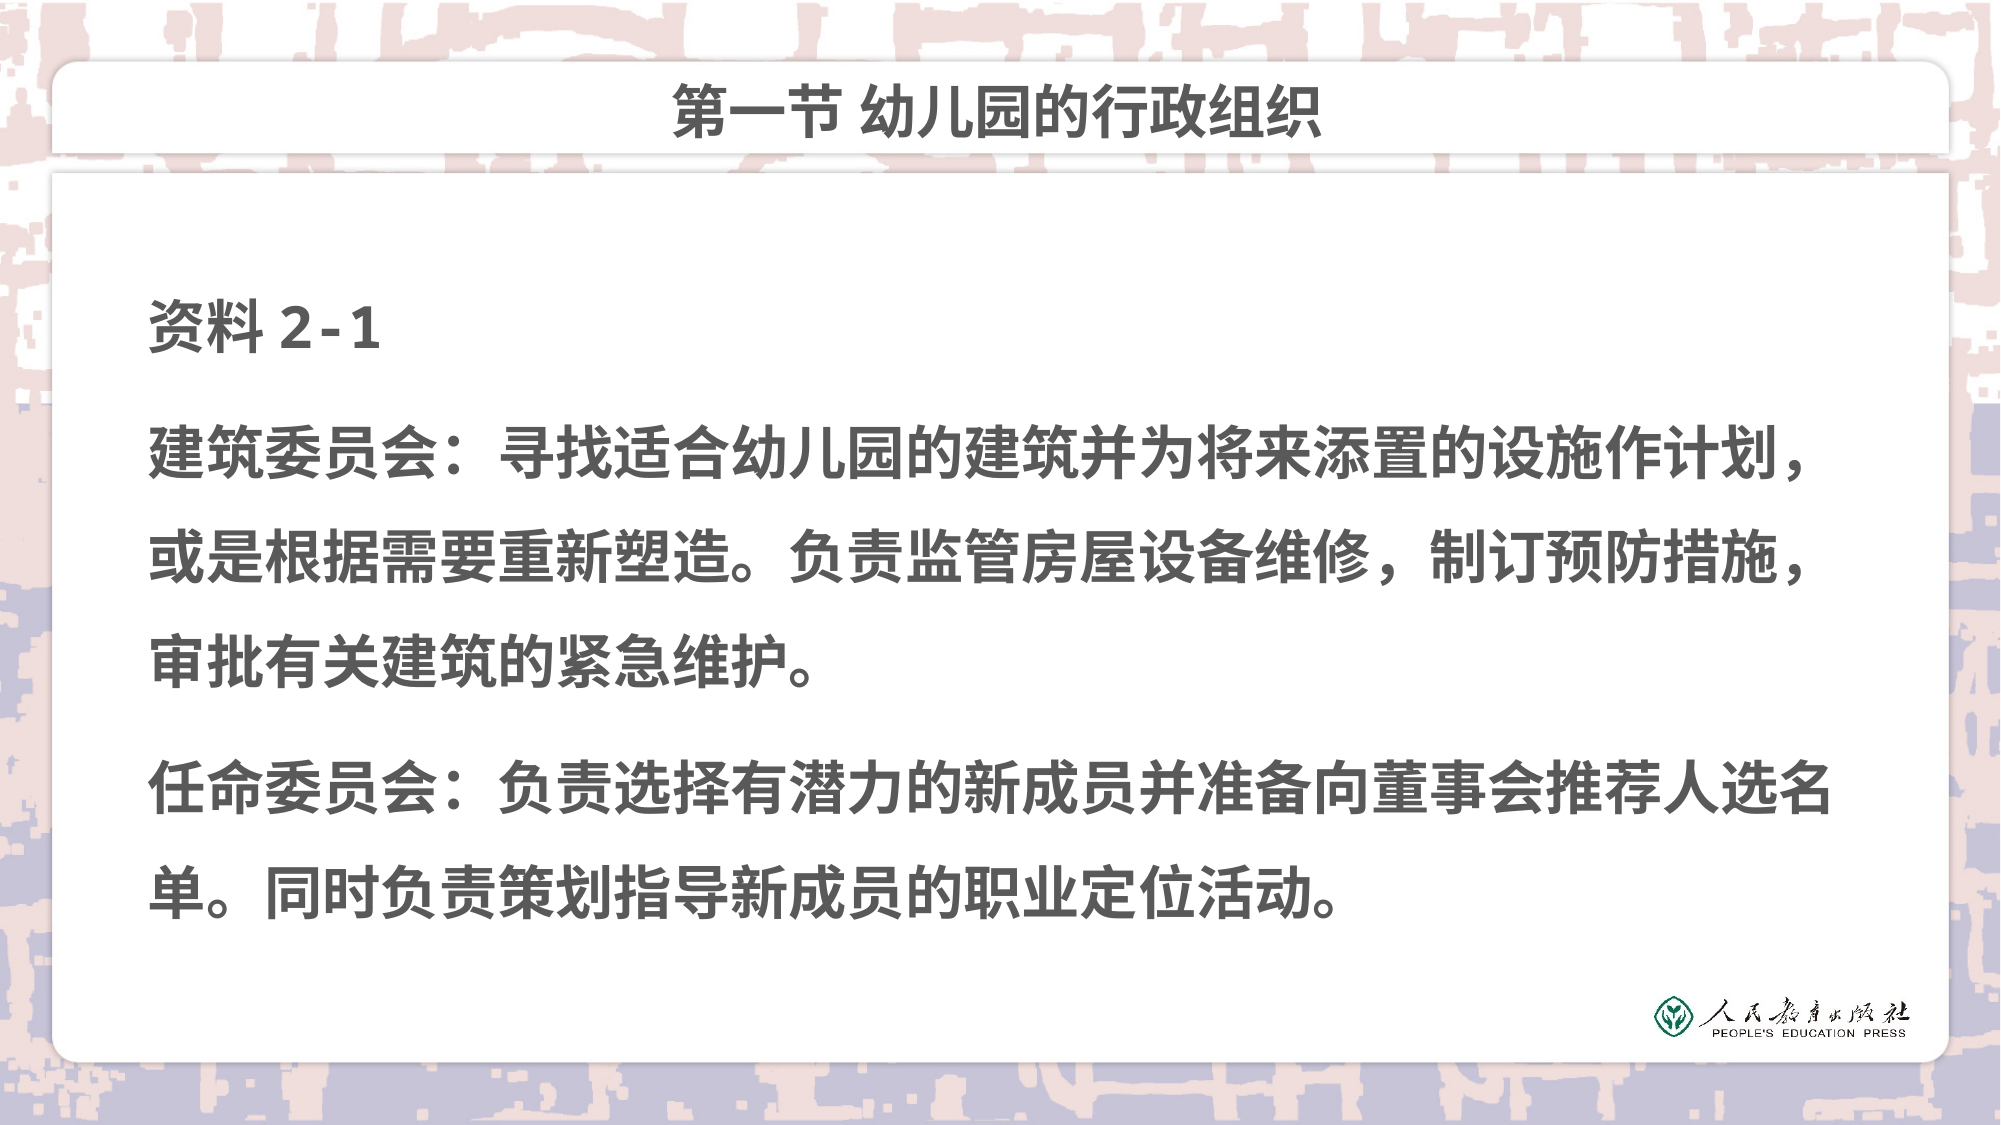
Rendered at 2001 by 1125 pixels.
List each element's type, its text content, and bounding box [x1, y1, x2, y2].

list 资料2-1 建筑委员会：寻找适合幼儿园的建筑并为将来添置的设施作计划，或是根据需要重新塑造。负责监管房屋设备维修，制订预防措施，审批有关建筑的紧急维护。 任命委员会：负责选择有潜力的新成员并准备向董事会推荐人选名单。同时负责策划指导新成员的职业定位活动。 [132, 247, 1858, 962]
picture [0, 0, 2001, 1125]
title 第一节 幼儿园的行政组织 [50, 66, 1945, 162]
